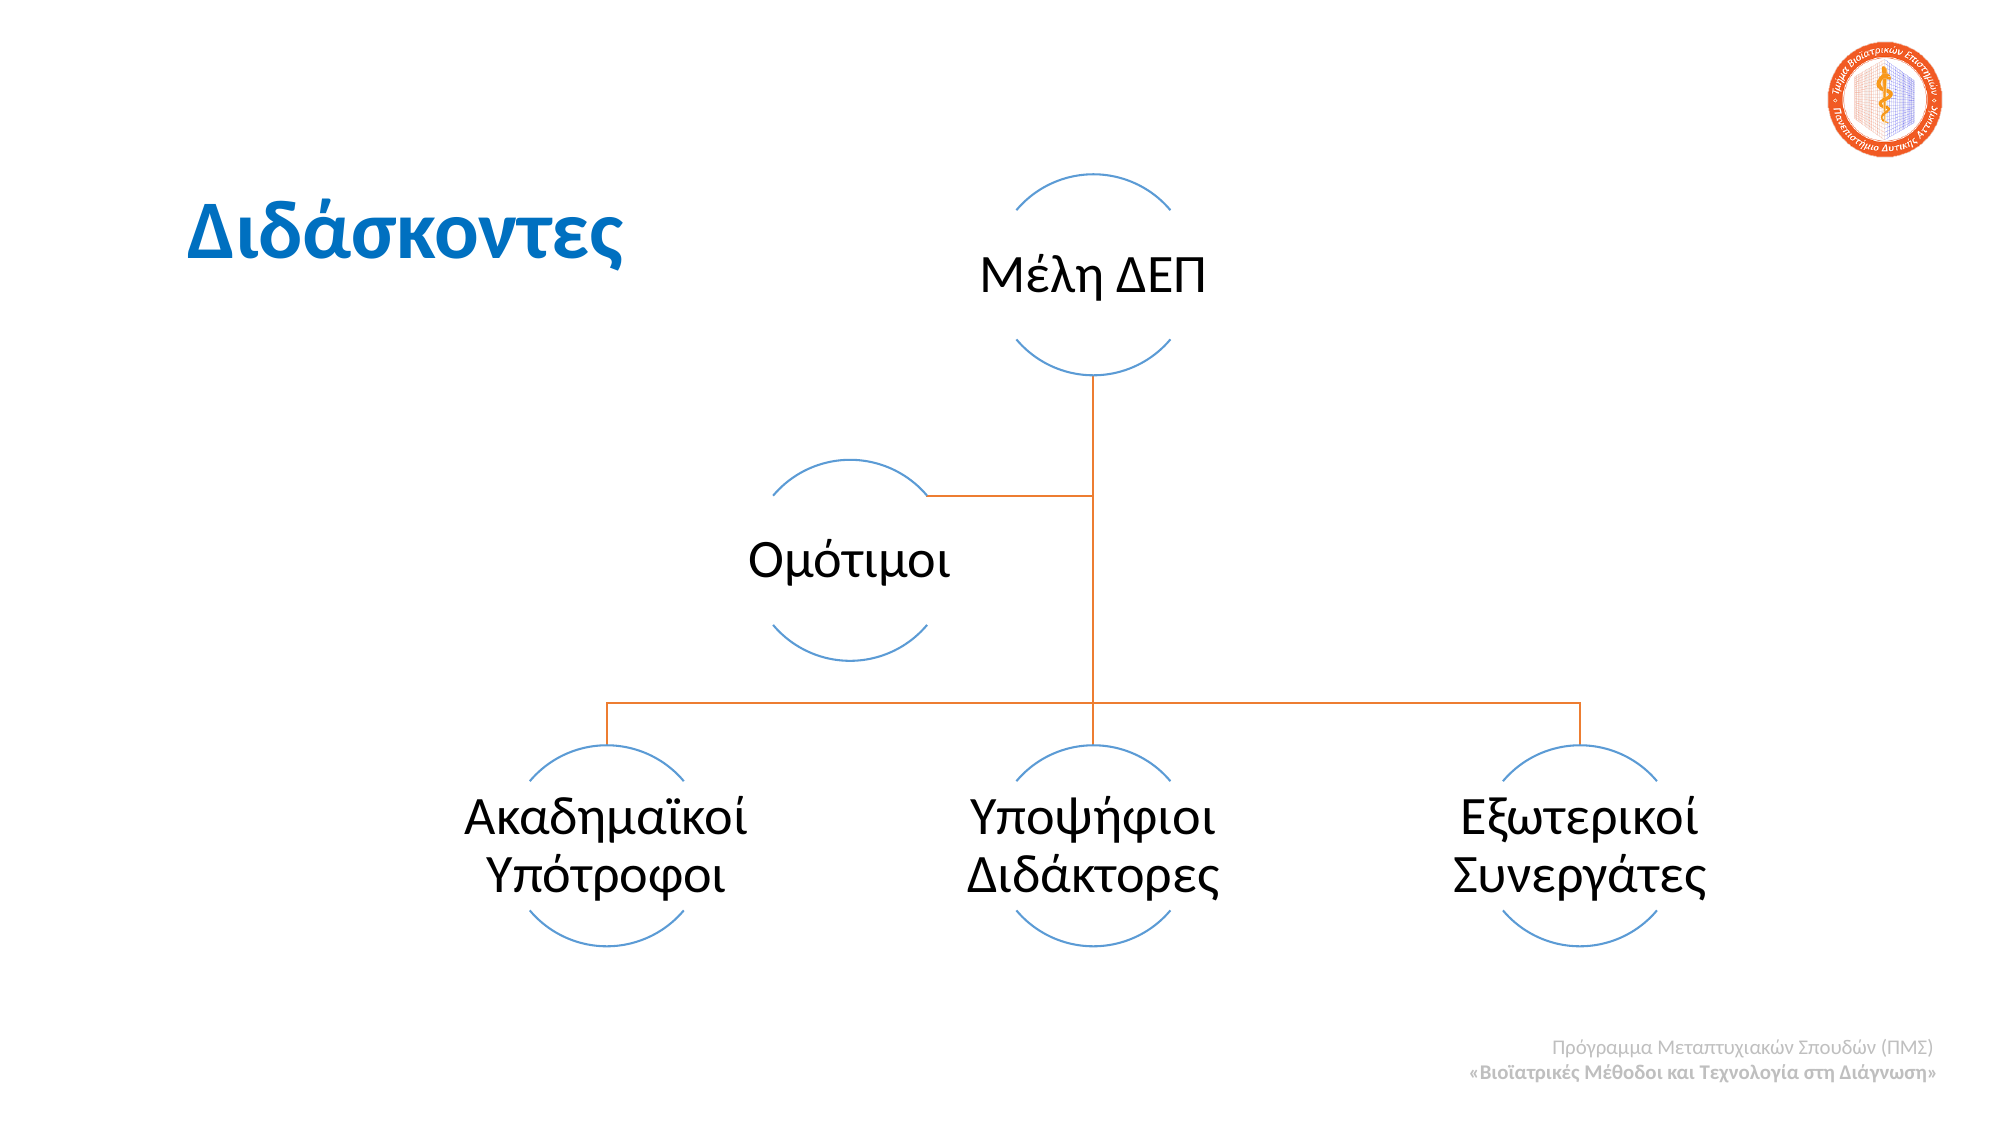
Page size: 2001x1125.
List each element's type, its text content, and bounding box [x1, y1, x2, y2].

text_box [405, 116, 1782, 1005]
picture [1817, 31, 1953, 168]
text_box Πρόγραμμα Μεταπτυχιακών Σπουδών (ΠΜΣ) «Βιοϊατρικές Μέθοδοι και Τεχνολογία στη Διάγνωση» [1202, 1026, 1953, 1091]
text_box Διδάσκοντες [172, 167, 405, 283]
